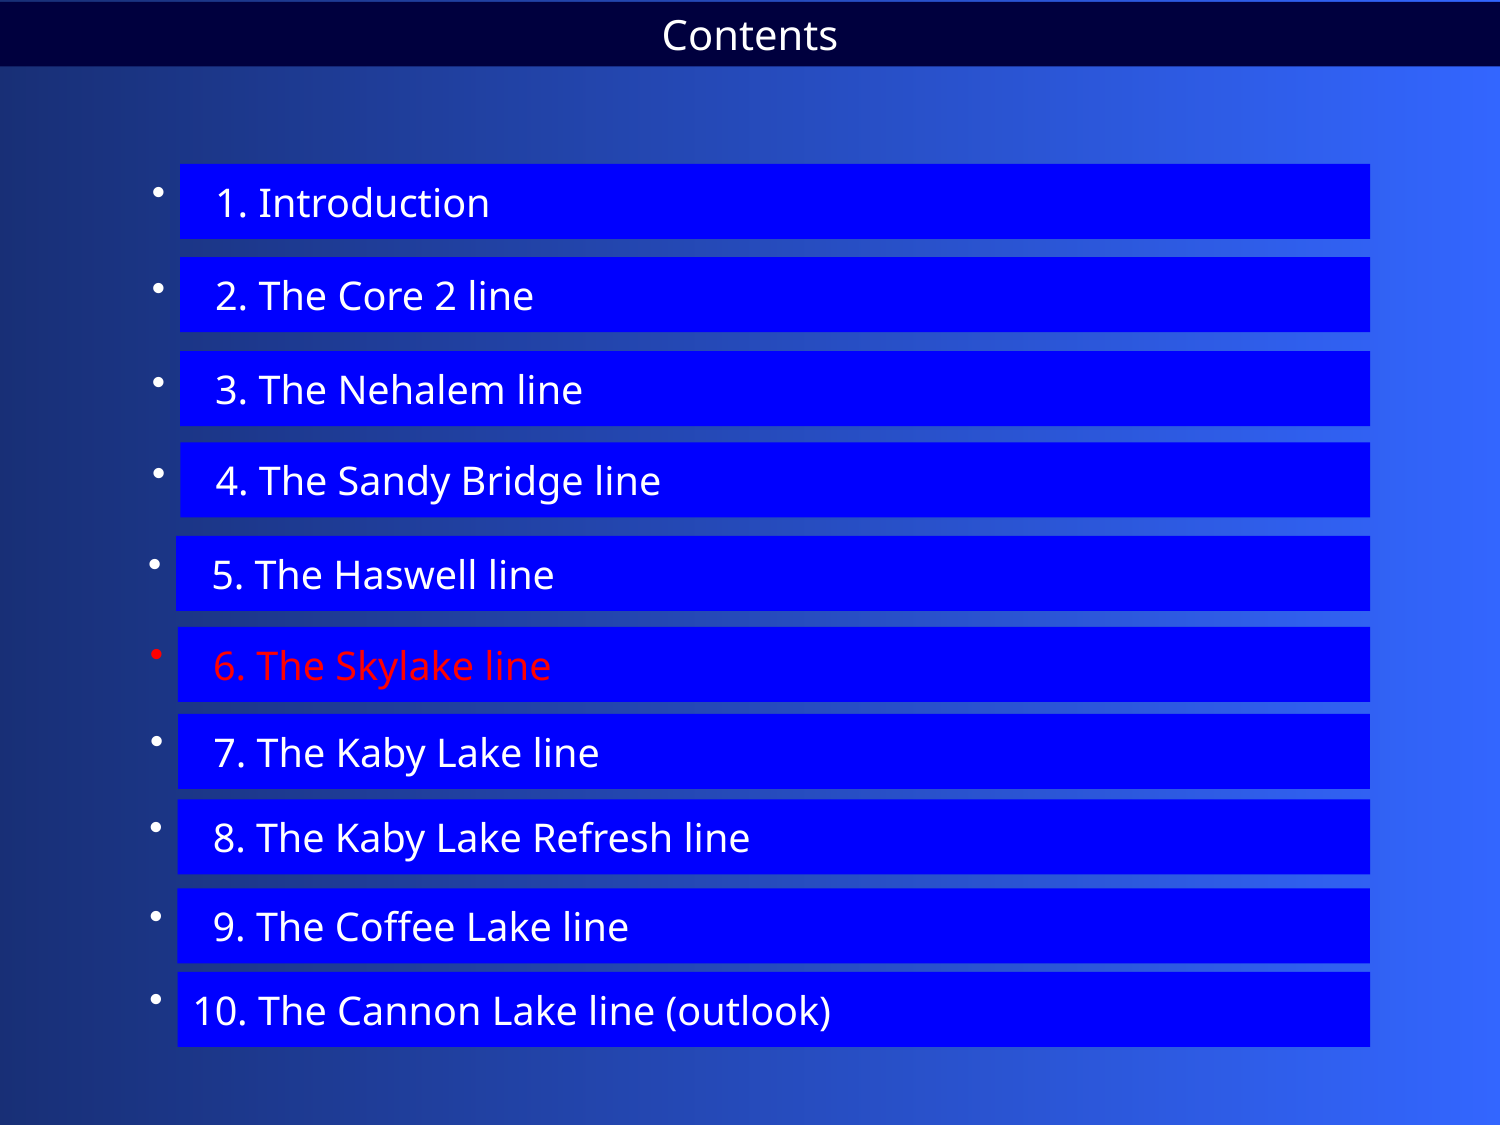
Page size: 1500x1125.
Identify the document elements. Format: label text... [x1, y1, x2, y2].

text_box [128, 626, 1371, 703]
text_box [126, 535, 1371, 612]
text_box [129, 163, 1371, 239]
table_cell -- [1301, 1058, 1305, 1125]
text_box Contents [0, 1, 1500, 67]
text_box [129, 713, 1371, 790]
table_cell -- [1301, 67, 1305, 160]
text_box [129, 350, 1371, 427]
table_cell -- [1189, 67, 1194, 160]
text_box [128, 888, 1371, 964]
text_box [129, 256, 1371, 333]
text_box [128, 799, 1371, 875]
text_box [128, 971, 1371, 1048]
table_cell -- [1189, 1058, 1194, 1125]
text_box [130, 442, 1371, 518]
